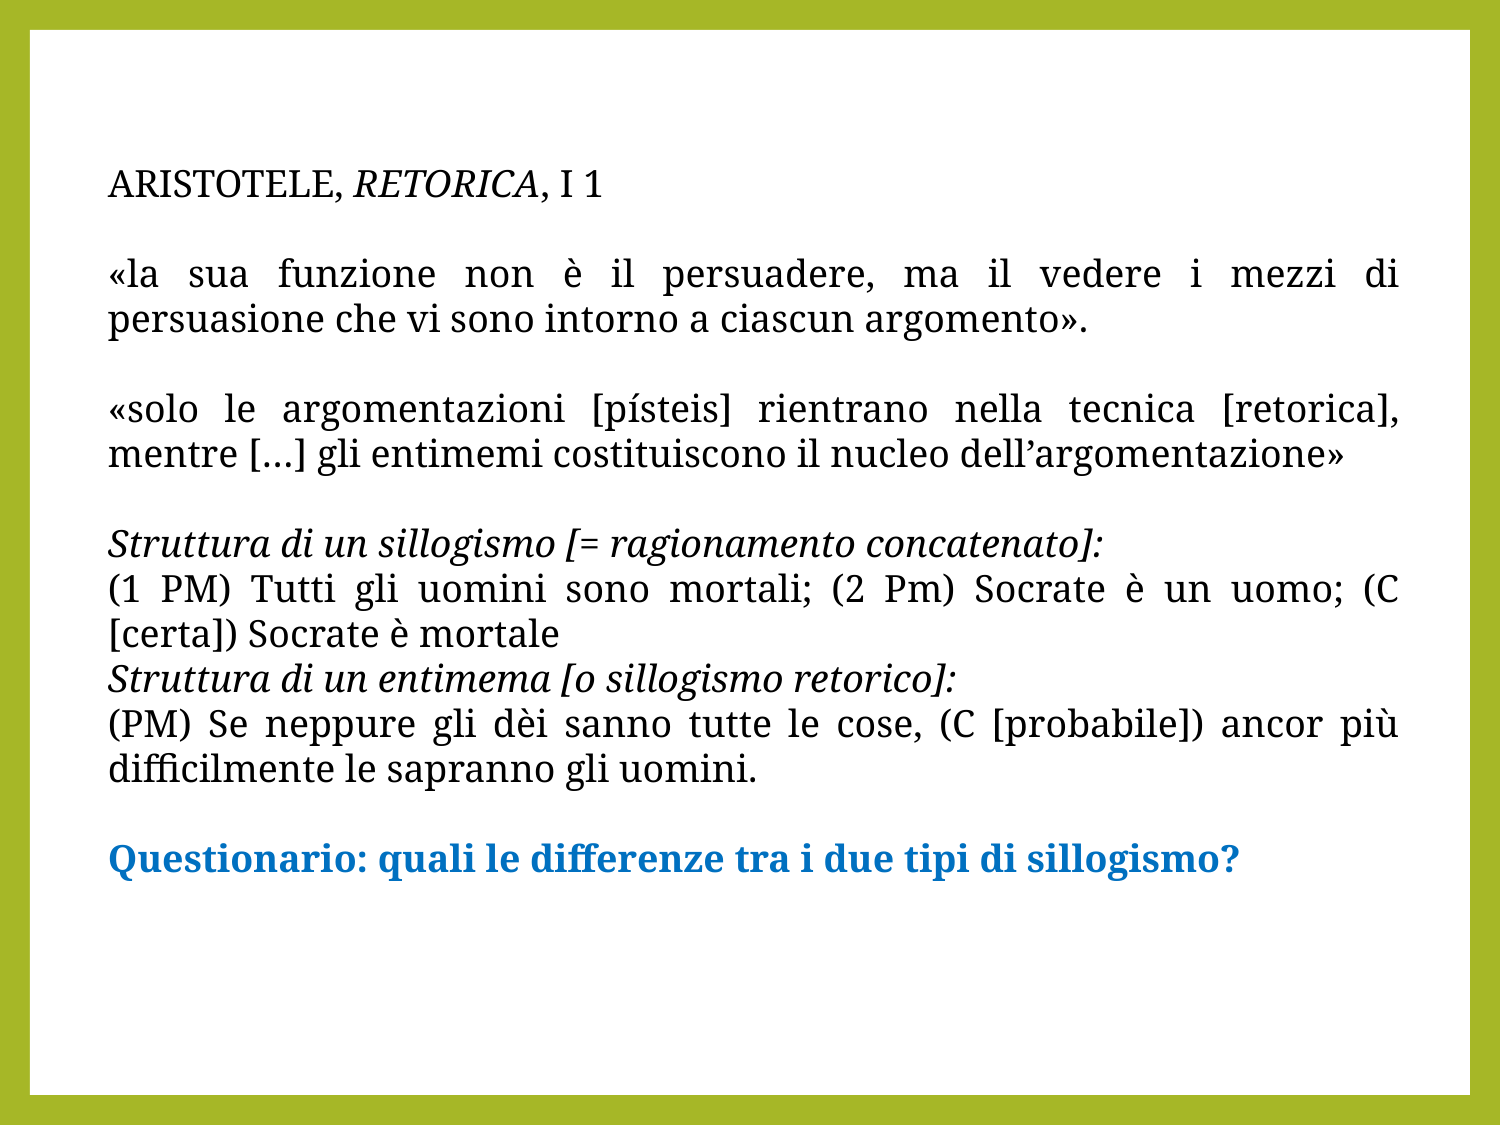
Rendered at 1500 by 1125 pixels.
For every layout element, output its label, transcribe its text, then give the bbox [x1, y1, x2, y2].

text_box Aristotele, Retorica, I 1 «la sua funzione non è il persuadere, ma il vedere i mezzi di persuasione che vi sono intorno a ciascun argomento». «solo le argomentazioni [písteis] rientrano nella tecnica [retorica], mentre […] gli entimemi costituiscono il nucleo dell’argomentazione» Struttura di un sillogismo [= ragionamento concatenato]: (1 PM) Tutti gli uomini sono mortali; (2 Pm) Socrate è un uomo; (C [certa]) Socrate è mortale Struttura di un entimema [o sillogismo retorico]: (PM) Se neppure gli dèi sanno tutte le cose, (C [probabile]) ancor più difficilmente le sapranno gli uomini. Questionario: quali le differenze tra i due tipi di sillogismo? [93, 152, 1416, 933]
